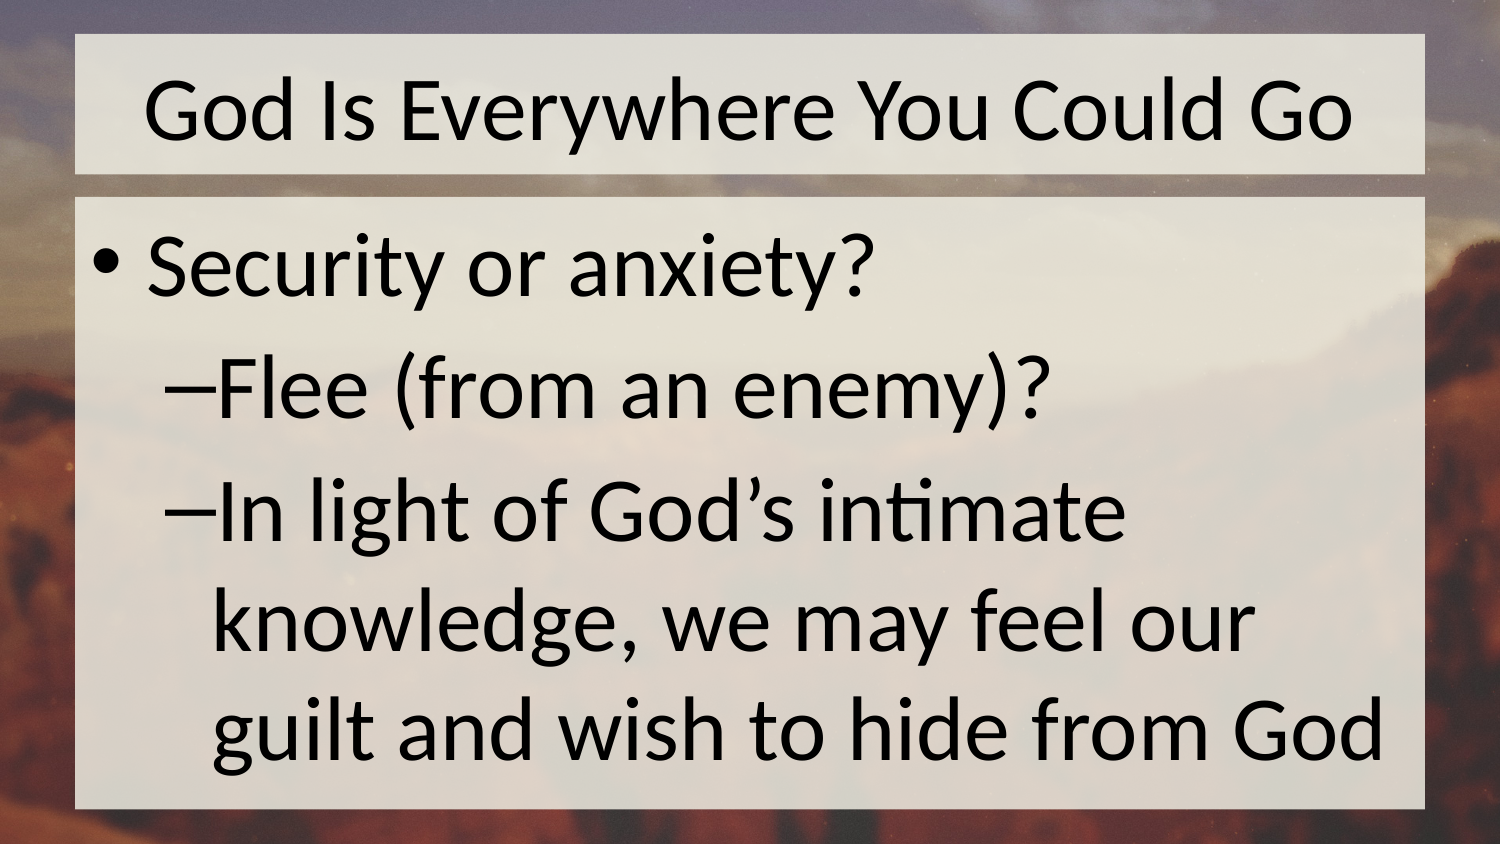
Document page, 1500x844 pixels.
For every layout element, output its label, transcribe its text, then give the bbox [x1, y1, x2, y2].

list Security or anxiety? Flee (from an enemy)? In light of God’s intimate knowledge, we may feel our guilt and wish to hide from God [75, 196, 1425, 810]
title God Is Everywhere You Could Go [75, 33, 1425, 175]
picture [0, 0, 1500, 844]
